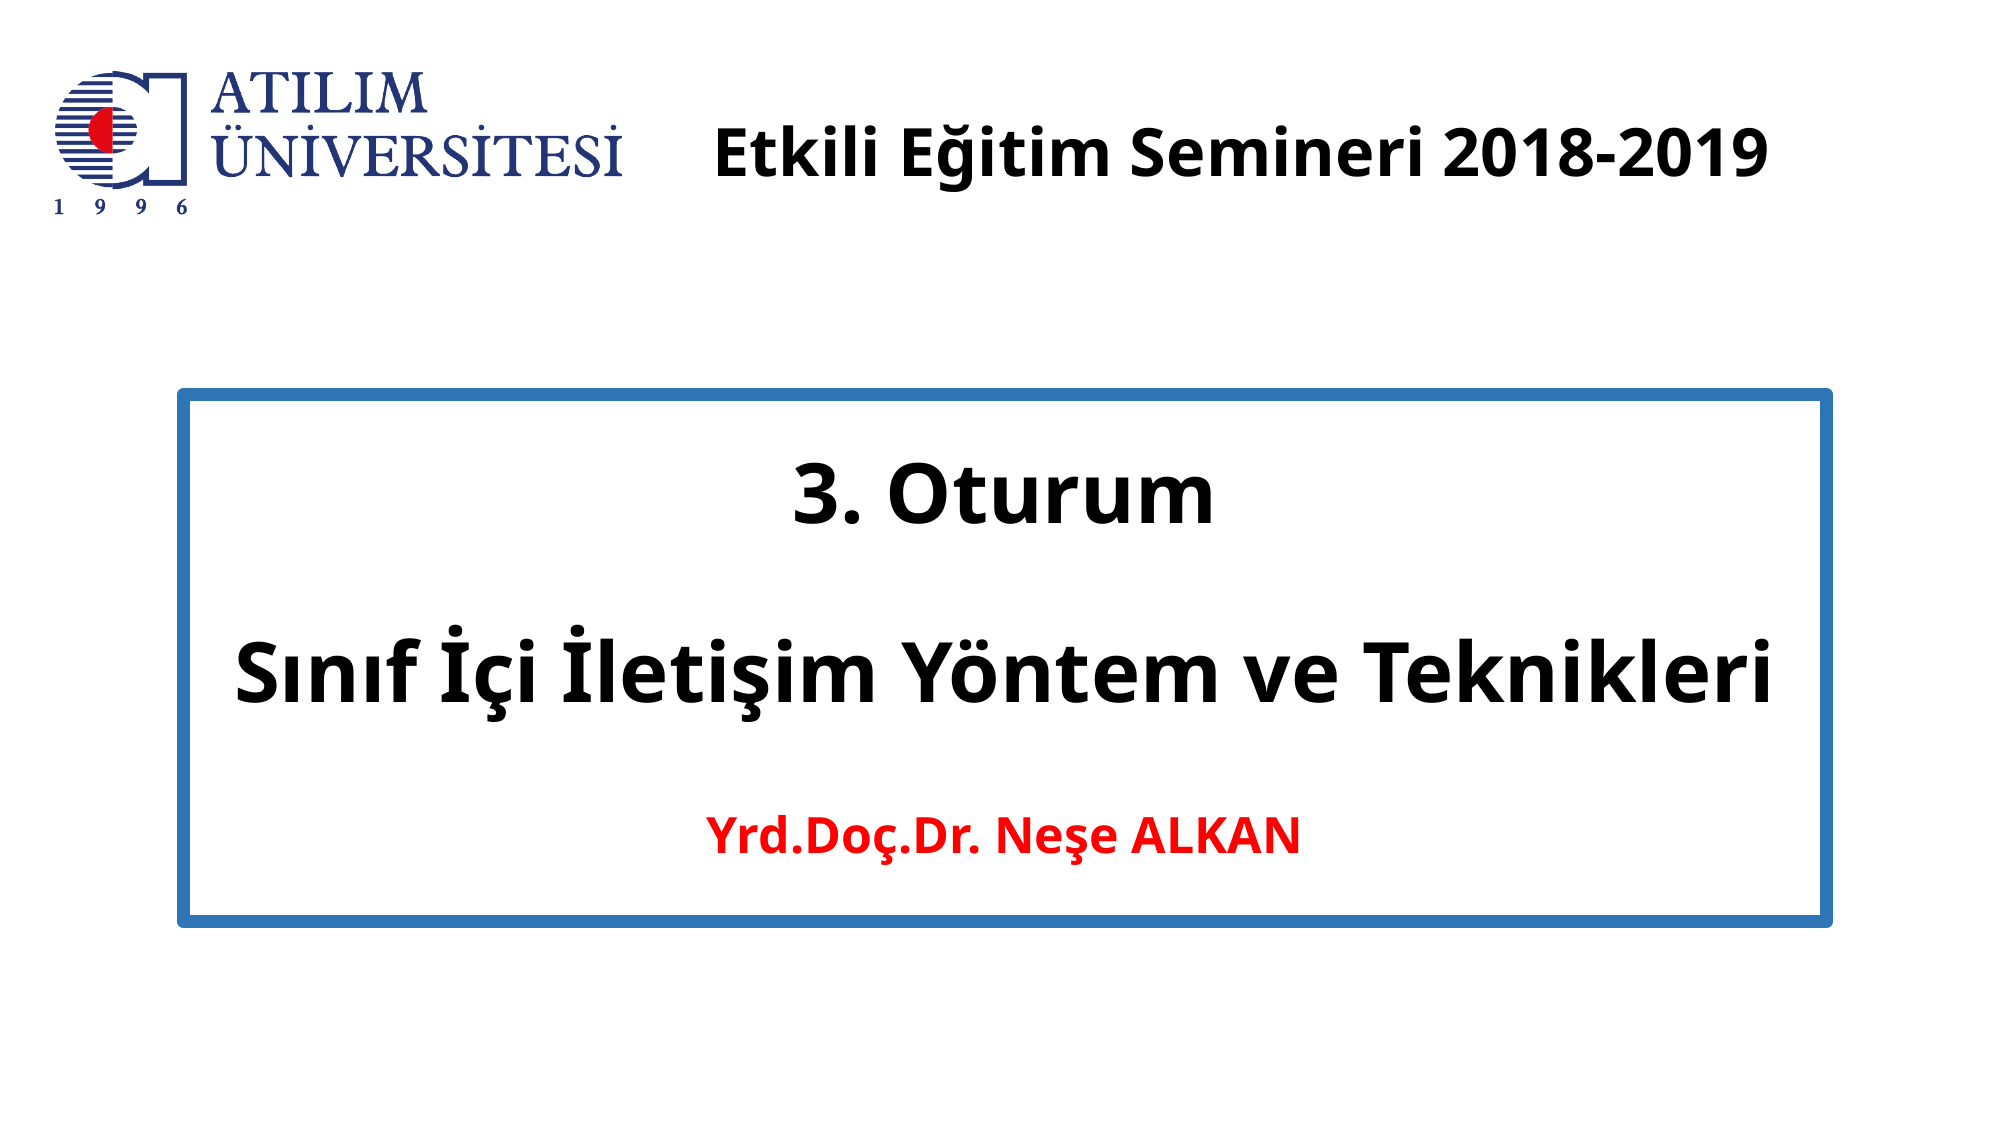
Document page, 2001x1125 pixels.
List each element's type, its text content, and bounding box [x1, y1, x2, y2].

text_box 3. Oturum Sınıf İçi İletişim Yöntem ve Teknikleri Yrd.Doç.Dr. Neşe ALKAN [183, 394, 1827, 922]
picture [55, 0, 622, 303]
text_box Etkili Eğitim Semineri 2018-2019 [697, 45, 2000, 264]
